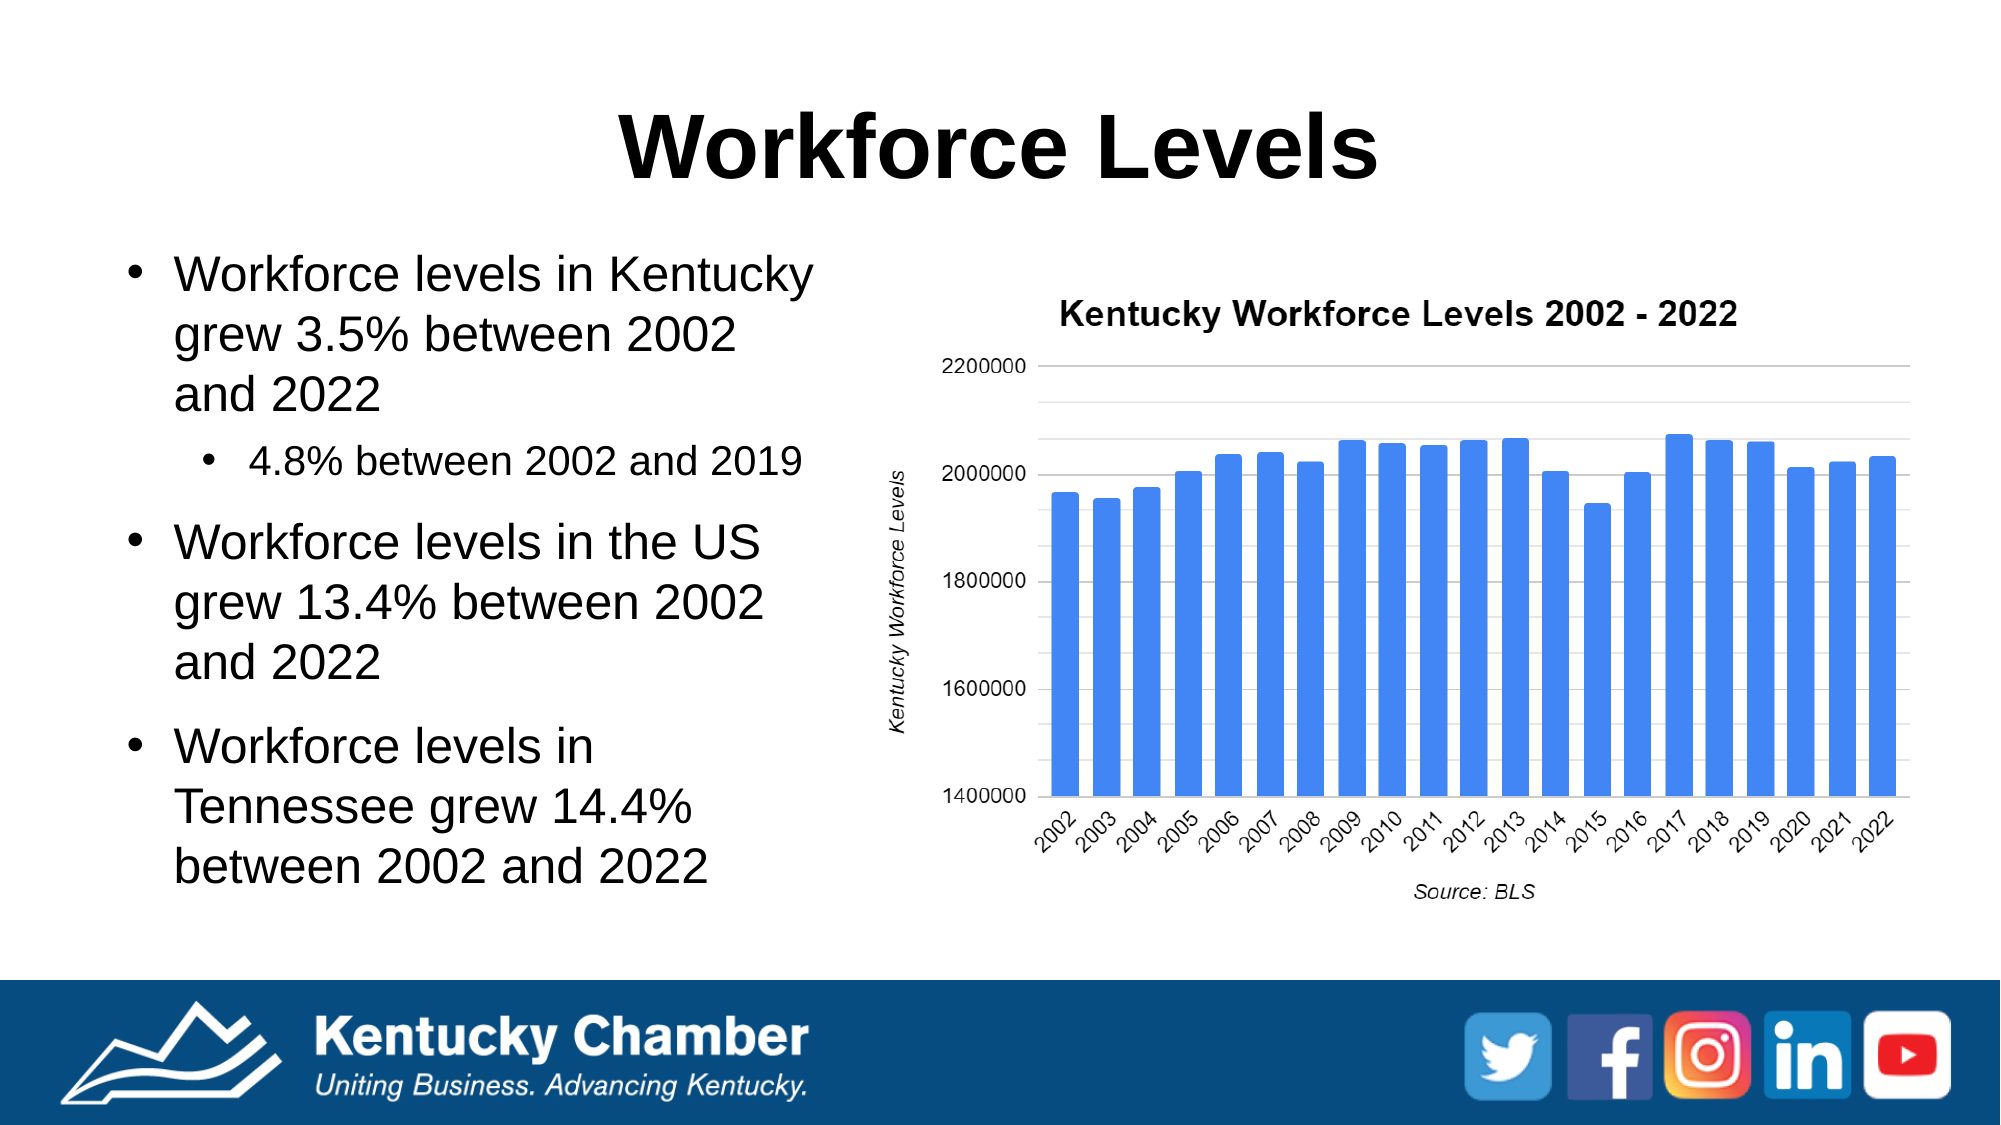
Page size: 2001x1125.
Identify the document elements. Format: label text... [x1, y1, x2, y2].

text_box Workforce levels in Kentucky grew 3.5% between 2002 and 2022 4.8% between 2002 and 2019 Workforce levels in the US grew 13.4% between 2002 and 2022 Workforce levels in Tennessee grew 14.4% between 2002 and 2022 [111, 234, 841, 959]
text_box Workforce Levels [137, 44, 1863, 253]
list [853, 263, 1943, 937]
picture [0, 980, 2000, 1125]
